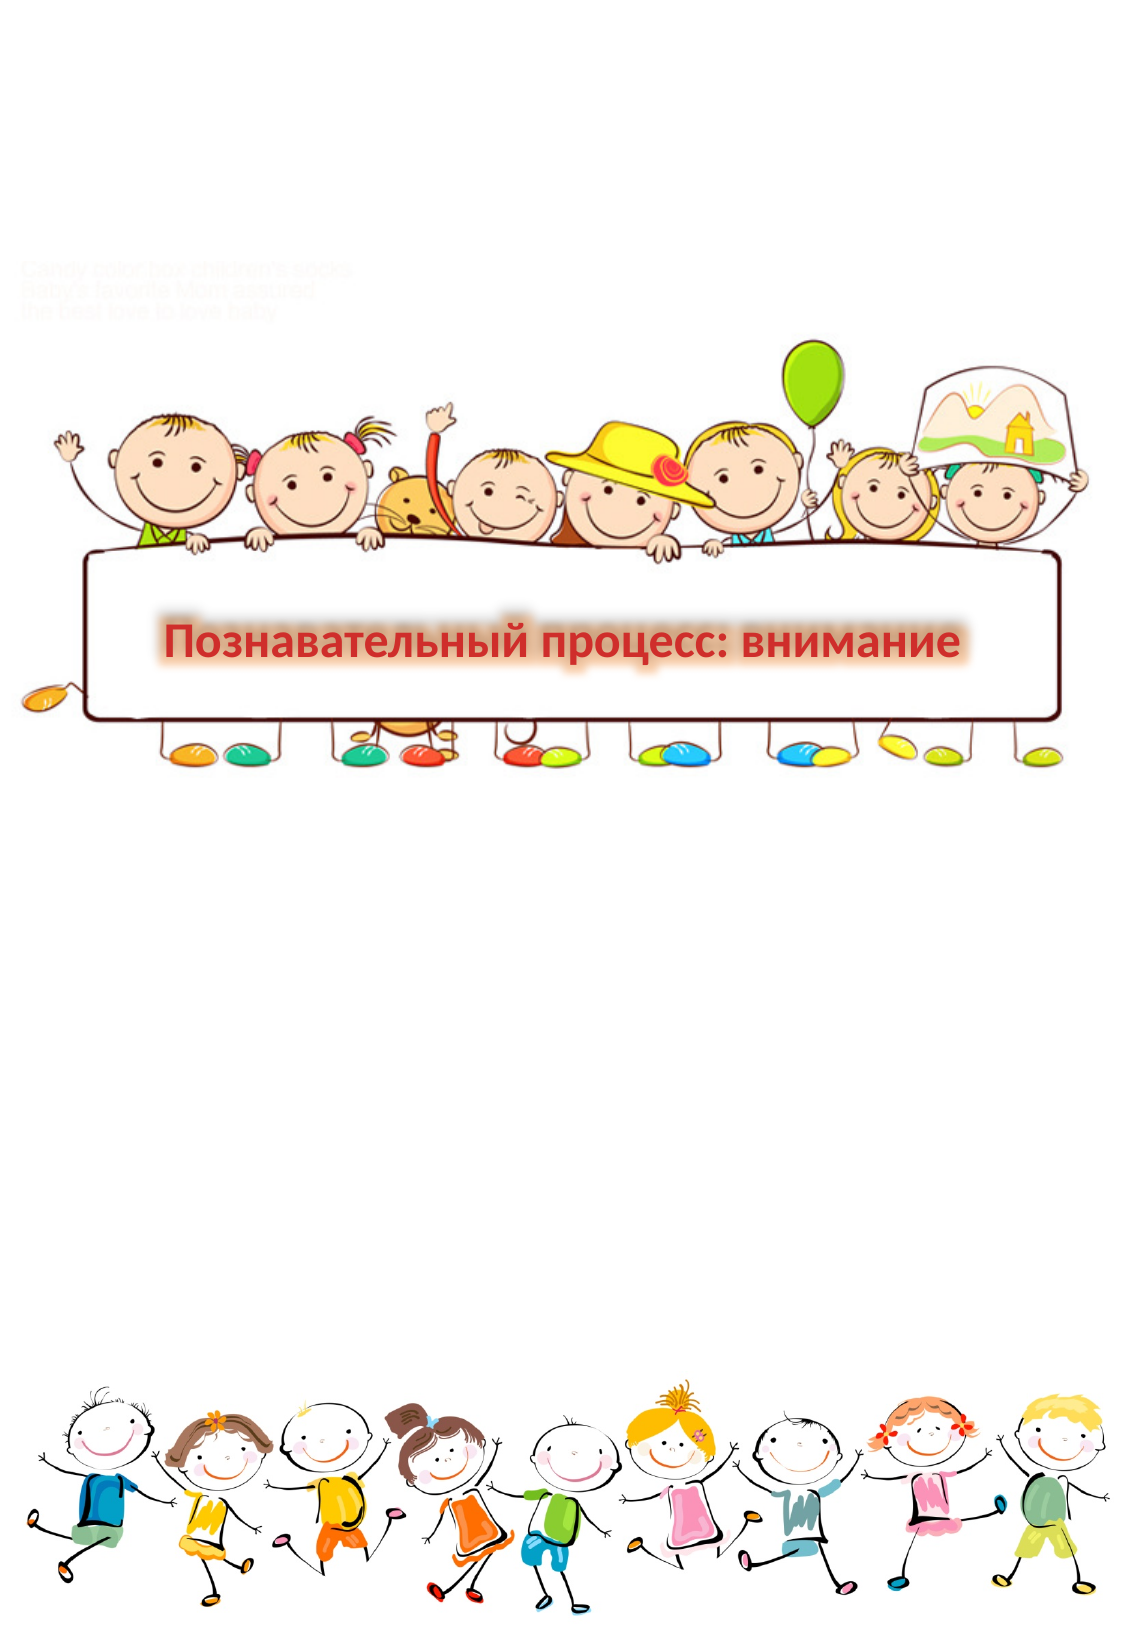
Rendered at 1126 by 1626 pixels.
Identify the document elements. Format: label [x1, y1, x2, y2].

list [0, 261, 1125, 853]
picture [0, 1371, 1126, 1626]
